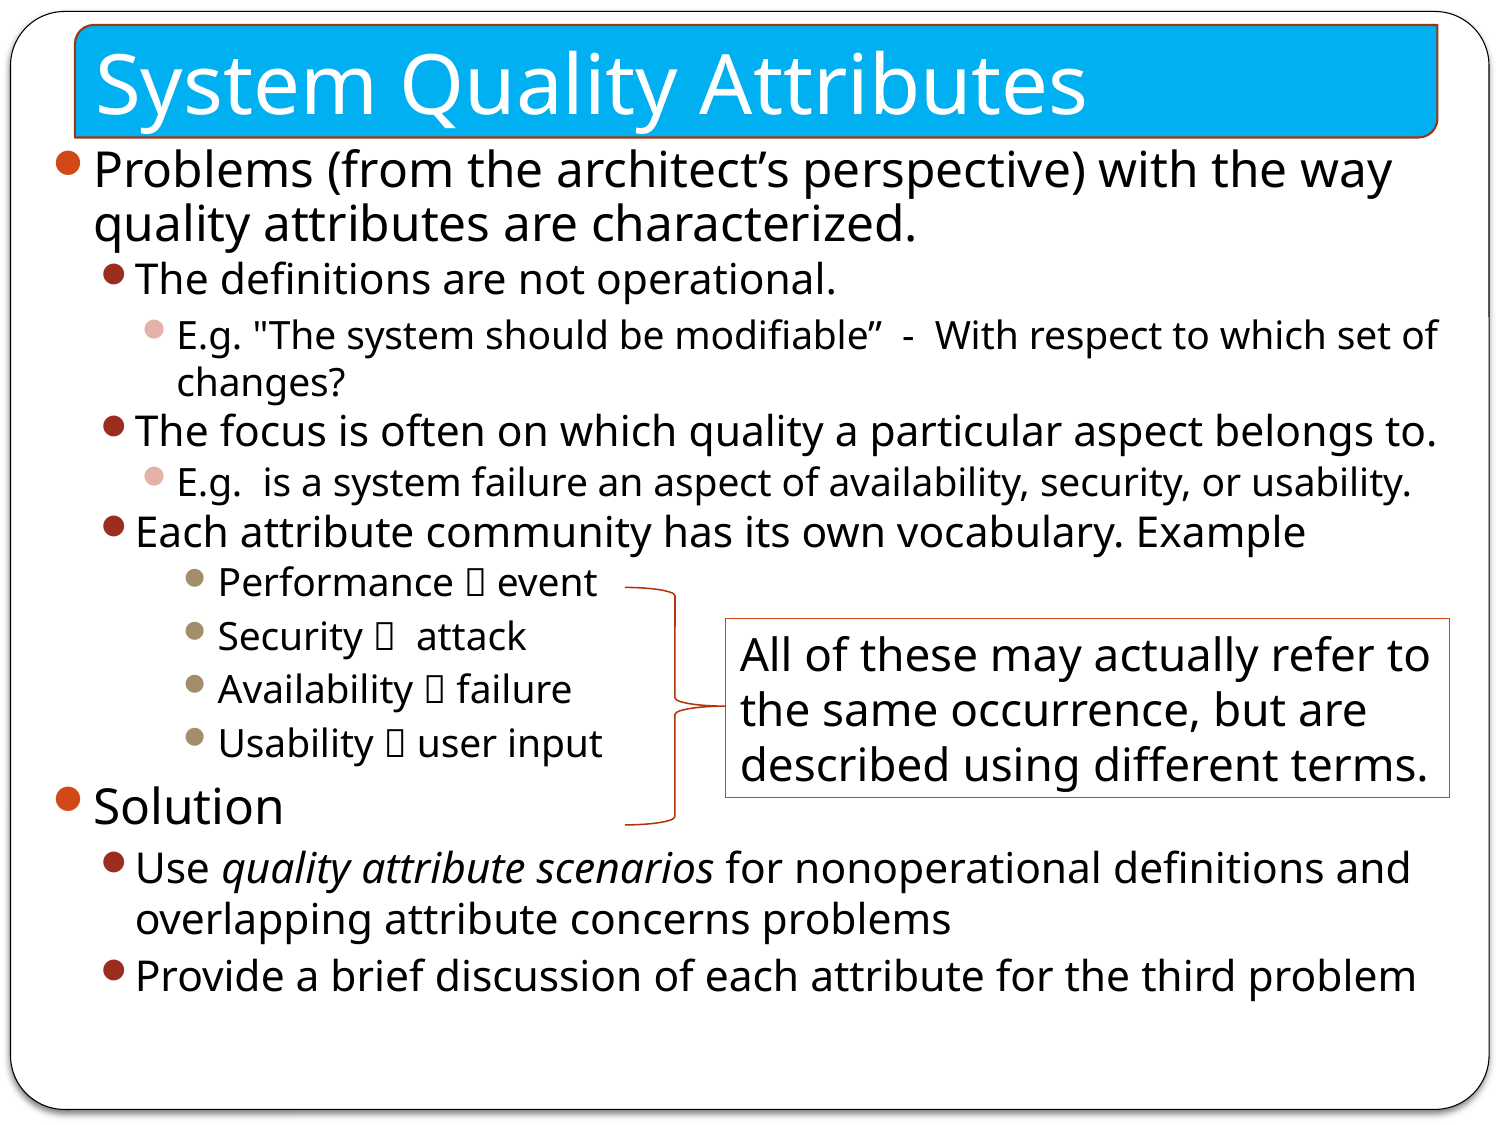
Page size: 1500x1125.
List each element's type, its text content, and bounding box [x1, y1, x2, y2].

text_box All of these may actually refer to the same occurrence, but are described using different terms. [725, 618, 1450, 798]
text_box System Quality Attributes [73, 23, 1439, 139]
list Problems (from the architect’s perspective) with the way quality attributes are characterized. The definitions are not operational. E.g. "The system should be modifiable” - With respect to which set of changes? The focus is often on which quality a particular aspect belongs to. E.g. is a system failure an aspect of availability, security, or usability. Each attribute community has its own vocabulary. Example Performance  event Security  attack Availability  failure Usability  user input Solution Use quality attribute scenarios for nonoperational definitions and overlapping attribute concerns problems Provide a brief discussion of each attribute for the third problem [37, 137, 1475, 1100]
text_box [624, 586, 726, 826]
